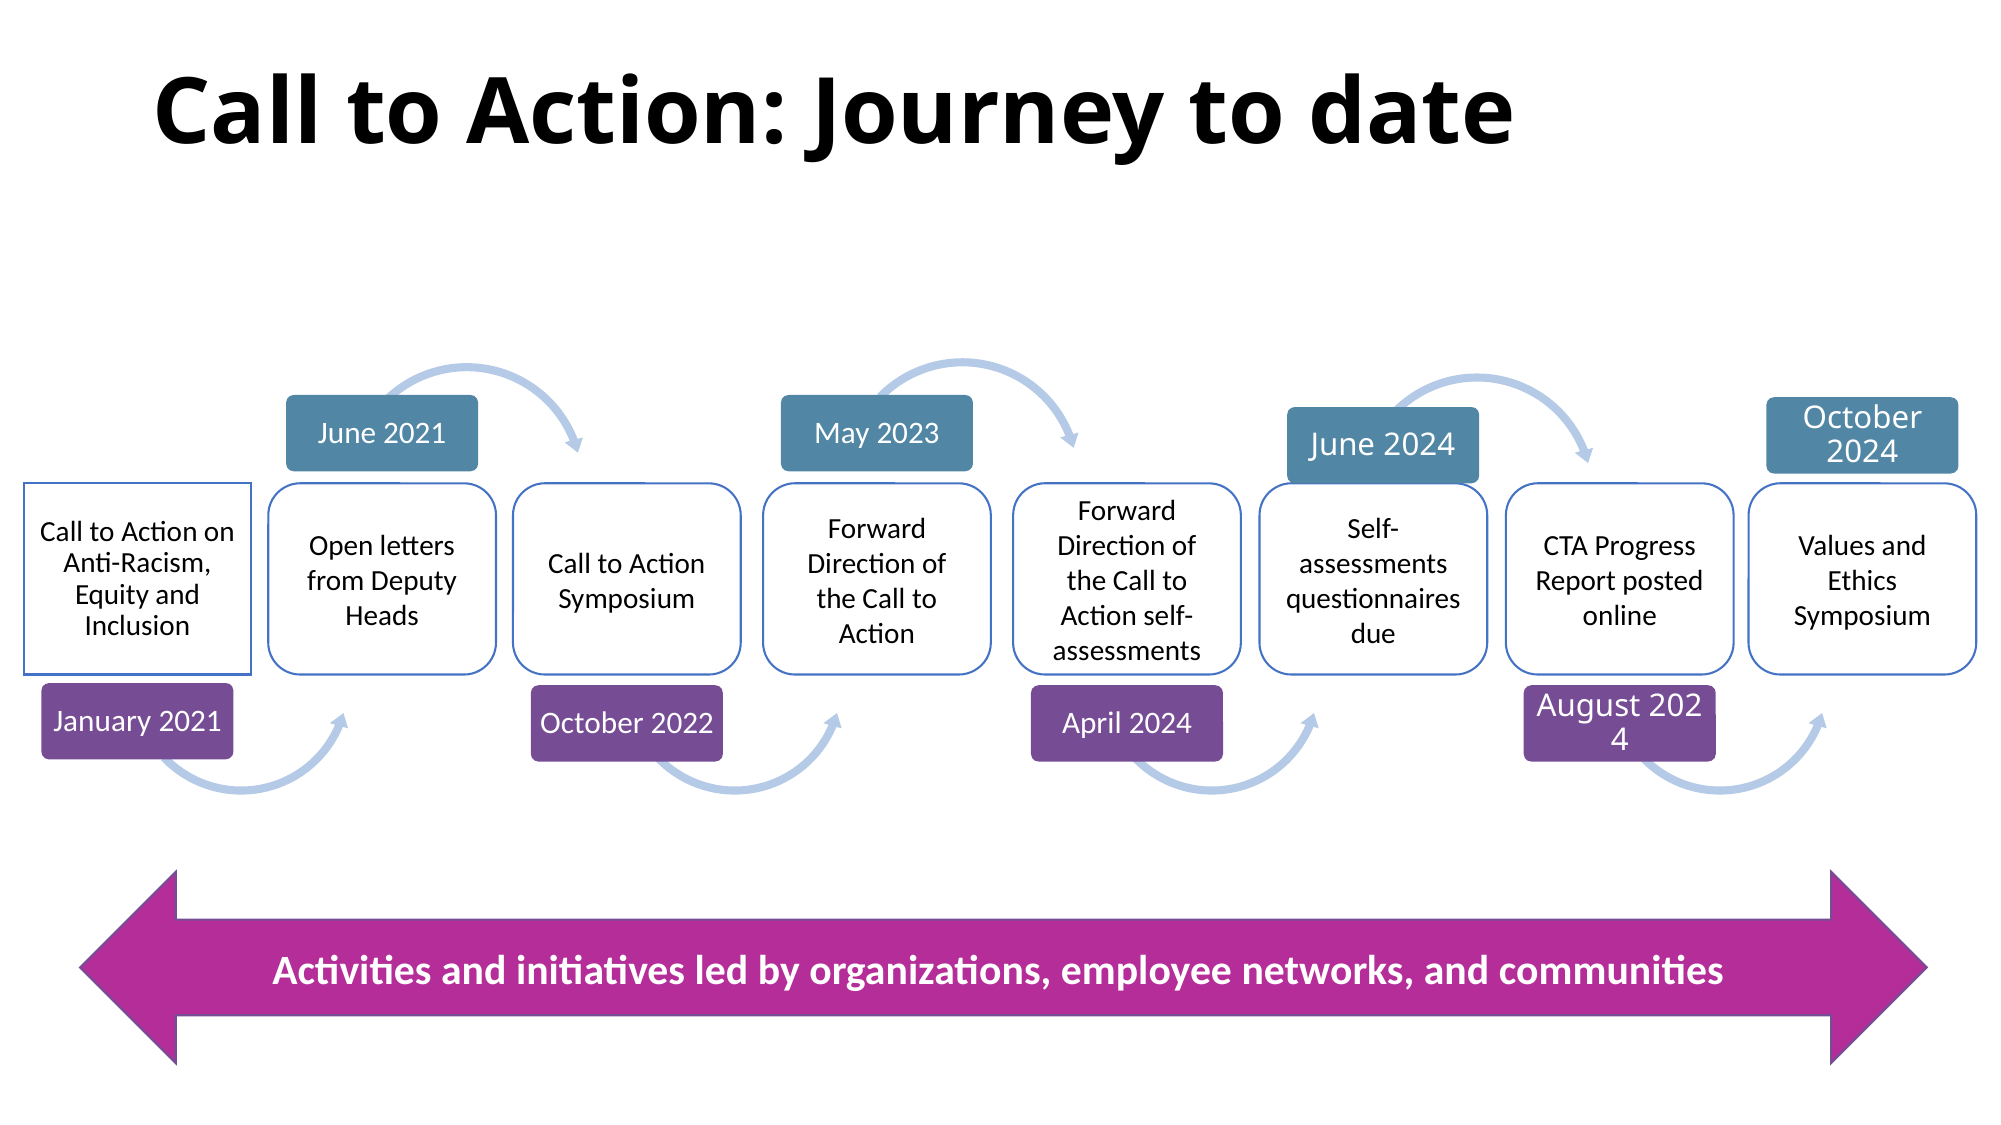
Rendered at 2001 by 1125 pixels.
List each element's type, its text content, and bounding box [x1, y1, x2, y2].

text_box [1030, 685, 1224, 762]
text_box [1641, 713, 1827, 795]
text_box [161, 713, 349, 795]
text_box [877, 358, 1079, 448]
text_box Forward Direction of the Call to Action self-assessments [1012, 482, 1242, 676]
text_box Values and Ethics Symposium [1747, 482, 1978, 676]
text_box CTA Progress Report posted online [1504, 482, 1735, 676]
text_box Forward Direction of the Call to Action [762, 482, 992, 676]
text_box Open letters from Deputy Heads [267, 482, 498, 676]
text_box [1395, 373, 1594, 463]
text_box Self-assessments questionnaires due [1258, 482, 1489, 676]
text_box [1287, 406, 1480, 484]
text_box [1133, 713, 1319, 795]
title Call to Action: Journey to date [137, 59, 1863, 278]
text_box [780, 394, 973, 472]
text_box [286, 394, 479, 472]
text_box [1523, 685, 1716, 762]
text_box Activities and initiatives led by organizations, employee networks, and communities [78, 869, 1929, 1066]
list Call to Action on Anti-Racism, Equity and Inclusion [23, 482, 252, 676]
text_box [656, 713, 842, 795]
text_box [386, 363, 583, 453]
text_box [530, 685, 723, 762]
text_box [1766, 397, 1959, 474]
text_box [41, 682, 234, 760]
text_box Call to Action Symposium [511, 482, 742, 676]
